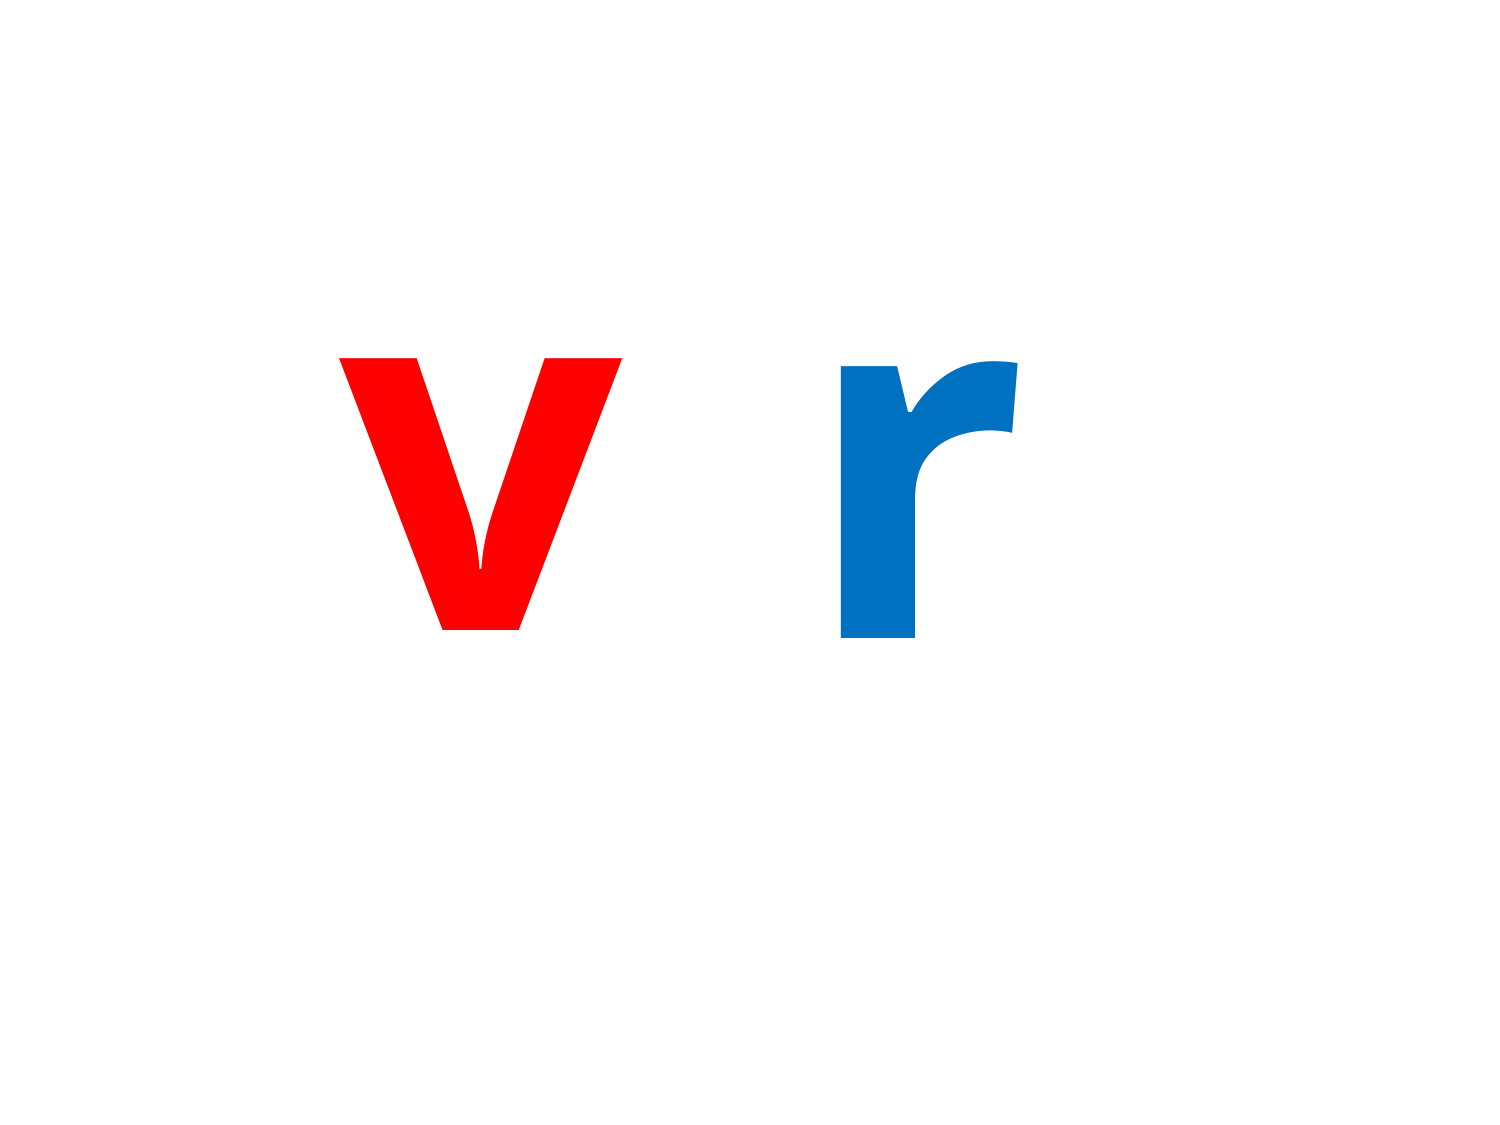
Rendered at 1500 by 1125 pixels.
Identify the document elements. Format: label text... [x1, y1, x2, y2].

text_box v [324, 125, 650, 738]
text_box r [787, 132, 1113, 746]
